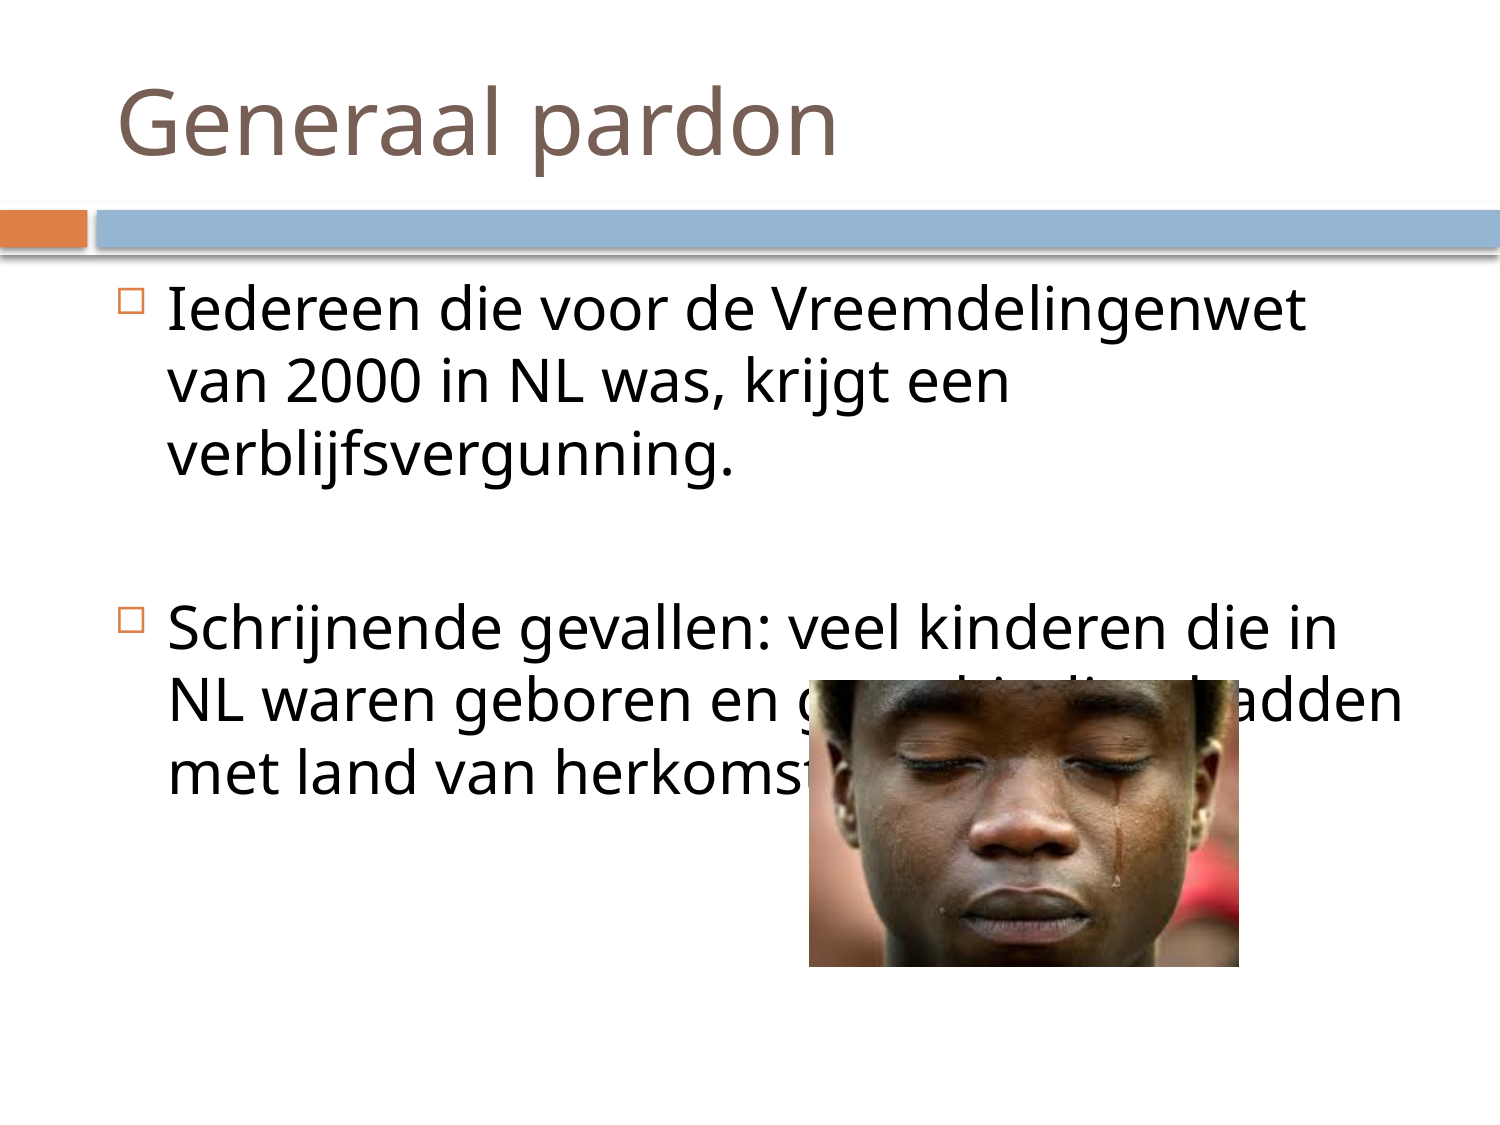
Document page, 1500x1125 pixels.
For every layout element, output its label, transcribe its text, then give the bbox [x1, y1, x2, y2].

list Iedereen die voor de Vreemdelingenwet van 2000 in NL was, krijgt een verblijfsvergunning. Schrijnende gevallen: veel kinderen die in NL waren geboren en geen binding hadden met land van herkomst. [100, 262, 1438, 1000]
picture [808, 680, 1239, 967]
title Generaal pardon [100, 37, 1438, 200]
